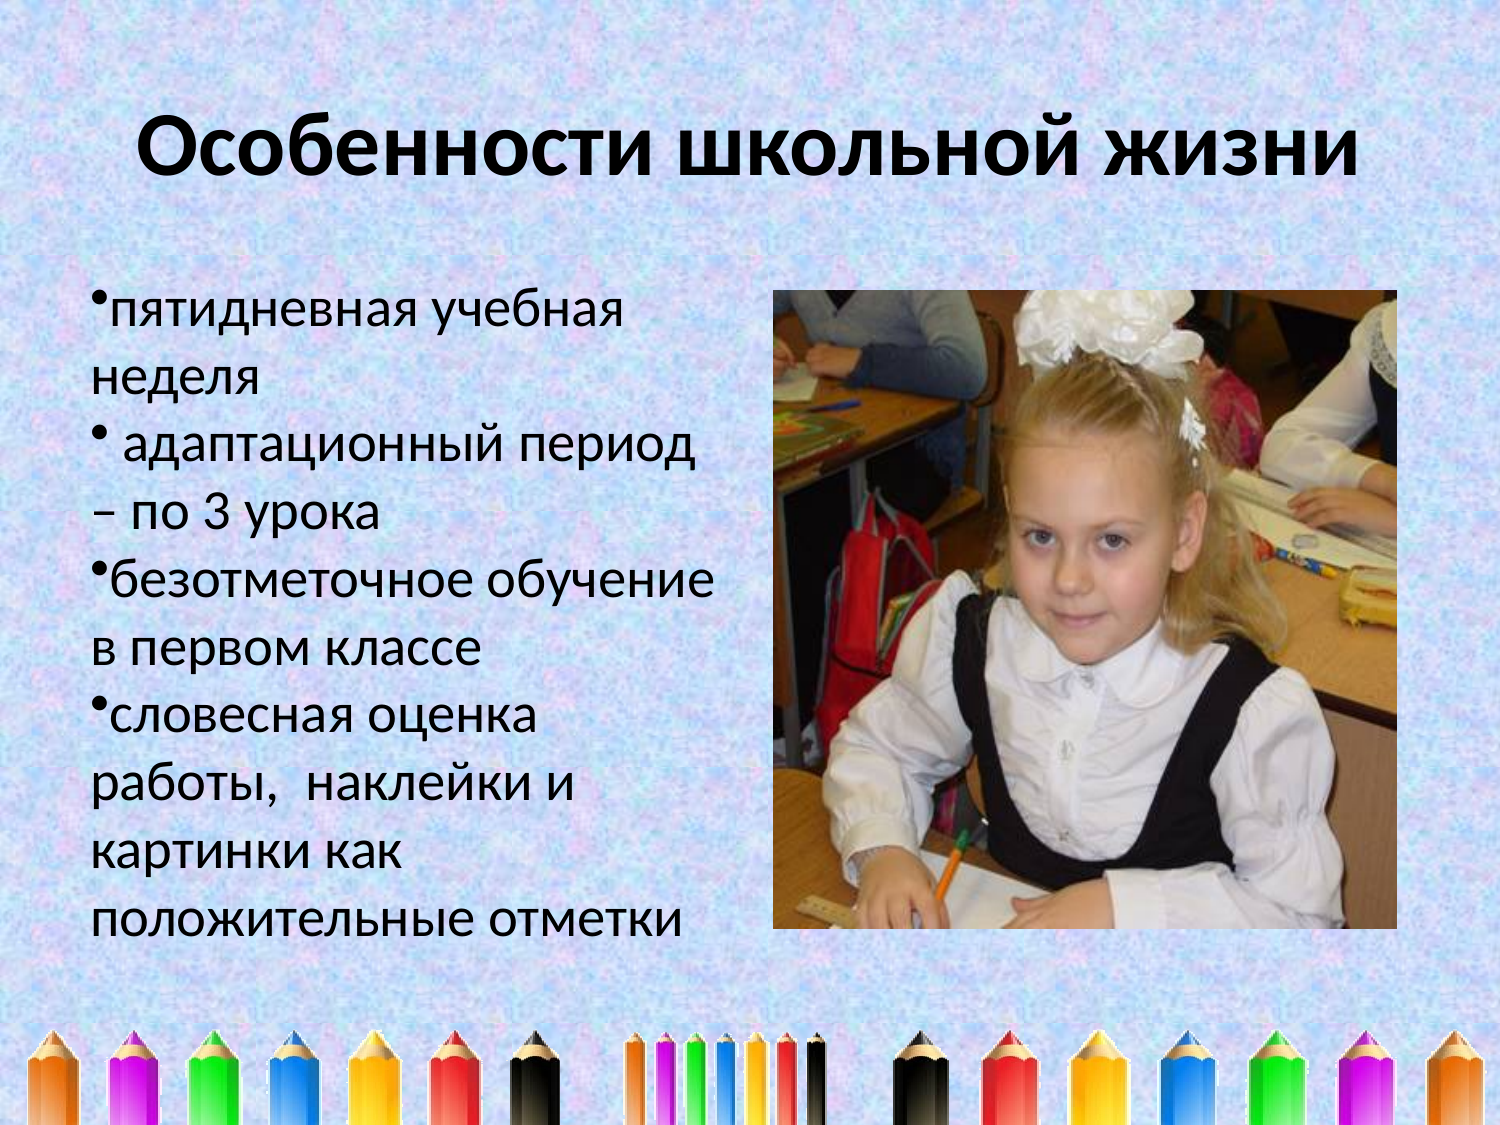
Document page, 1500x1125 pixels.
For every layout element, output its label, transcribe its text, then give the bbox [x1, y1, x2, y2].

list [773, 290, 1398, 929]
title Особенности школьной жизни [75, 45, 1425, 233]
picture [0, 0, 1500, 1125]
list пятидневная учебная неделя адаптационный период – по 3 урока безотметочное обучение в первом классе словесная оценка работы, наклейки и картинки как положительные отметки [75, 262, 738, 1005]
